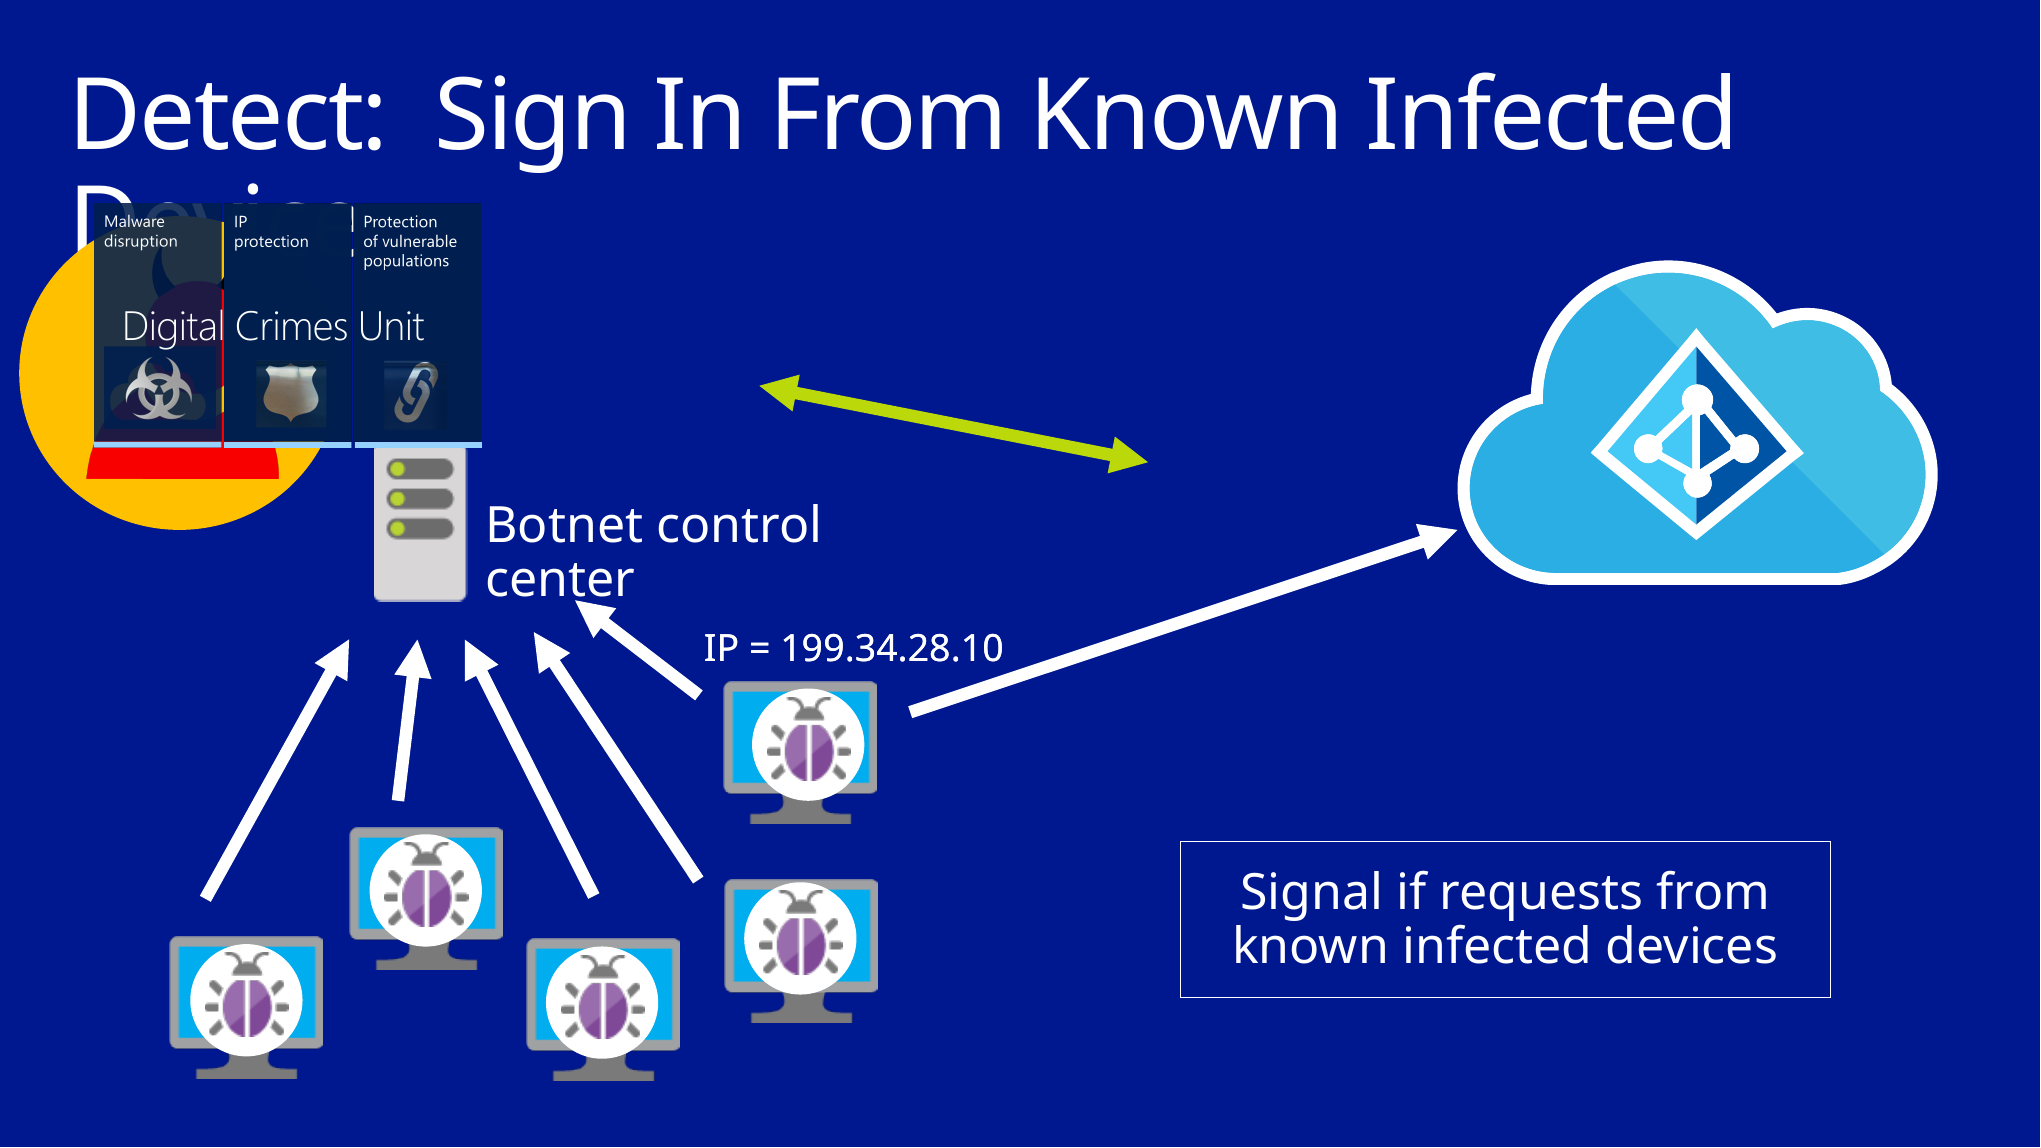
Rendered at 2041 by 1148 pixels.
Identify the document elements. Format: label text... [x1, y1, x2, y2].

picture [1457, 260, 1938, 586]
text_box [190, 943, 303, 1057]
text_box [464, 639, 594, 897]
picture [348, 827, 503, 971]
picture [169, 936, 324, 1079]
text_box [205, 639, 350, 900]
picture [526, 938, 680, 1081]
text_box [369, 834, 483, 947]
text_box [751, 688, 865, 801]
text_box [909, 529, 1458, 713]
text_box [18, 215, 340, 531]
picture [723, 680, 878, 824]
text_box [397, 639, 418, 801]
title Detect: Sign In From Known Infected Device [45, 48, 1996, 199]
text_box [545, 946, 659, 1059]
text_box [533, 631, 699, 881]
text_box Signal if requests from known infected devices [1180, 841, 1831, 998]
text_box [759, 385, 1149, 463]
picture [724, 879, 879, 1023]
text_box Botnet control center [455, 474, 1005, 631]
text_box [582, 590, 691, 705]
picture [93, 202, 483, 602]
text_box IP = 199.34.28.10 [691, 608, 909, 690]
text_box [743, 882, 857, 995]
